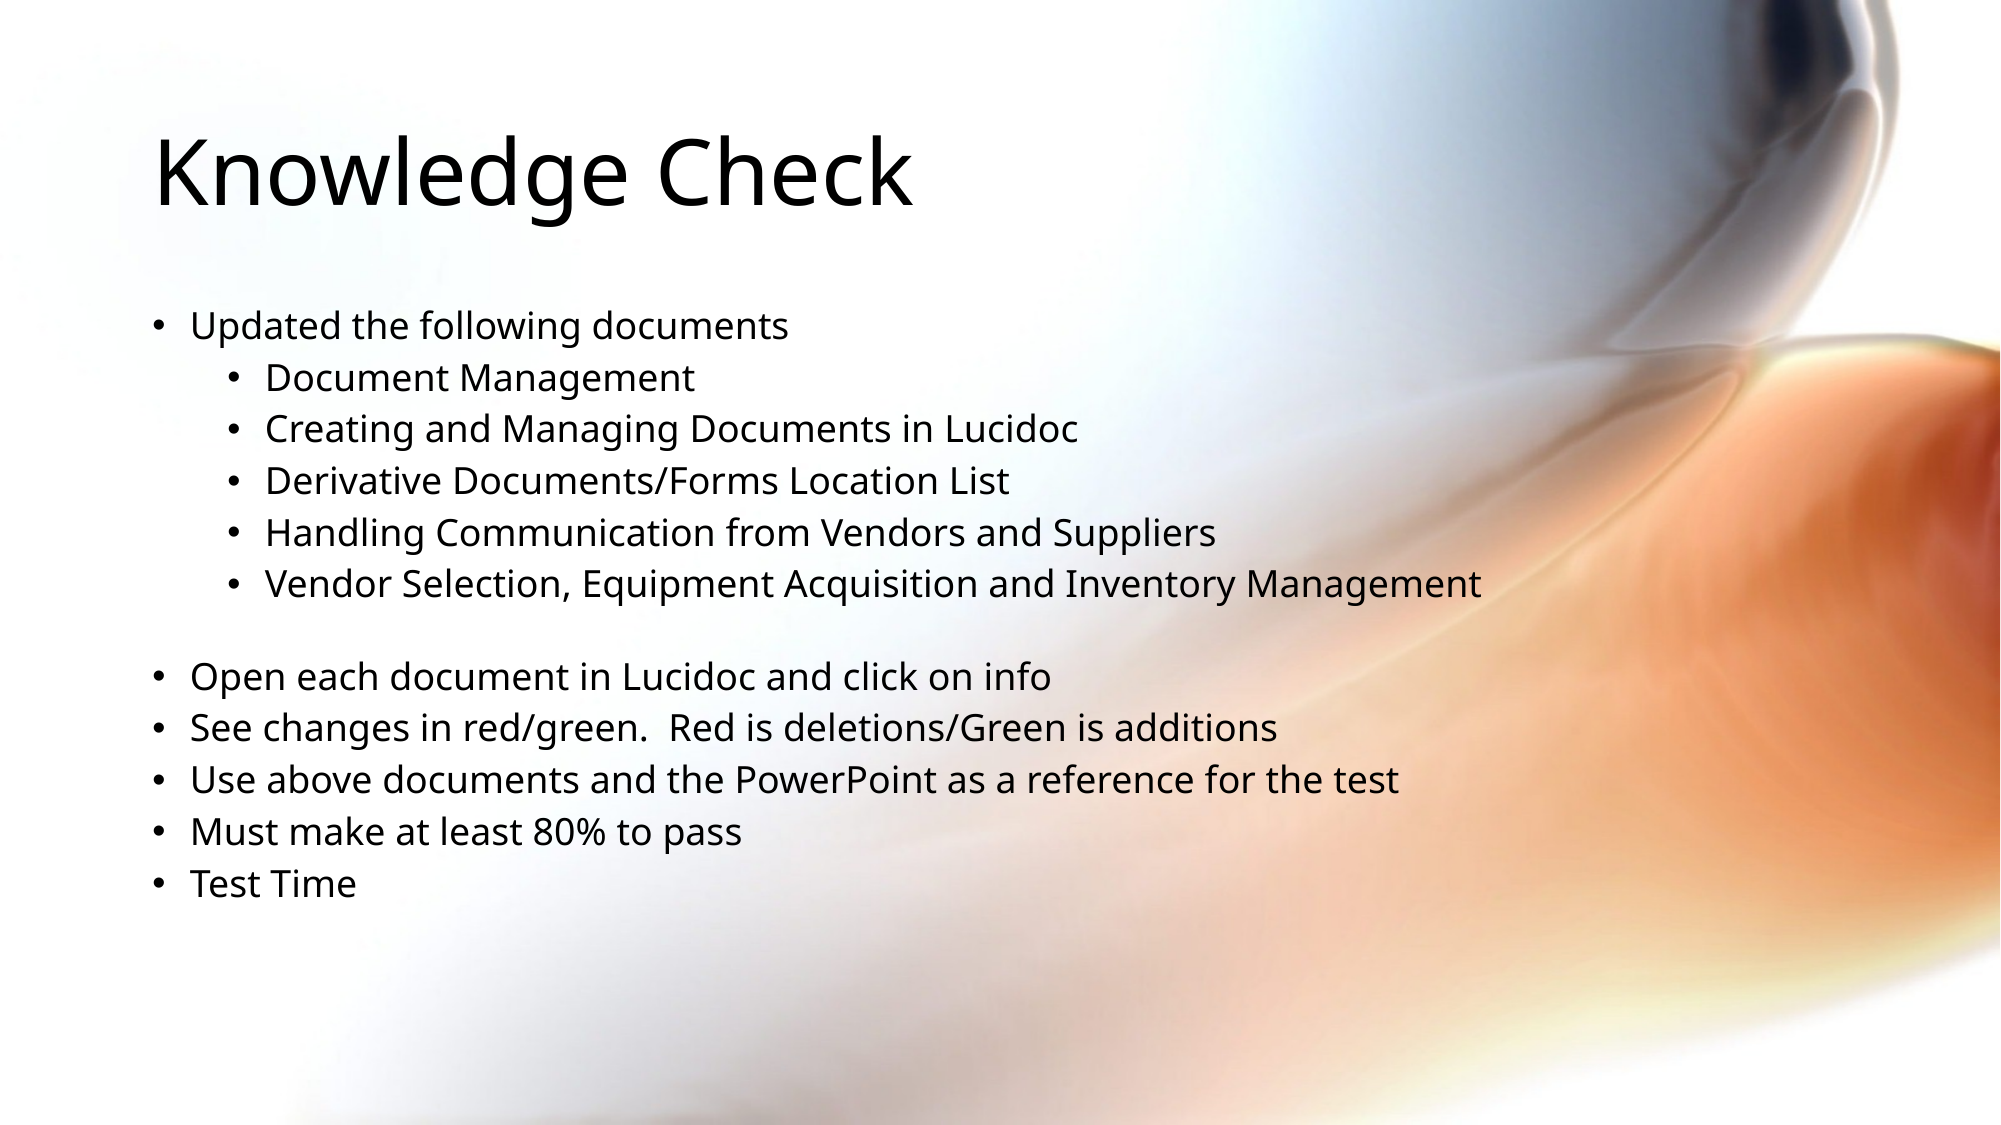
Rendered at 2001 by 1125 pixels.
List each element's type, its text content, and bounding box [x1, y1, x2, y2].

picture [0, 0, 2001, 1125]
list Updated the following documents Document Management Creating and Managing Documents in Lucidoc Derivative Documents/Forms Location List Handling Communication from Vendors and Suppliers Vendor Selection, Equipment Acquisition and Inventory Management Open each document in Lucidoc and click on info See changes in red/green. Red is deletions/Green is additions Use above documents and the PowerPoint as a reference for the test Must make at least 80% to pass Test Time [137, 299, 1863, 1014]
title Knowledge Check [137, 59, 1863, 278]
